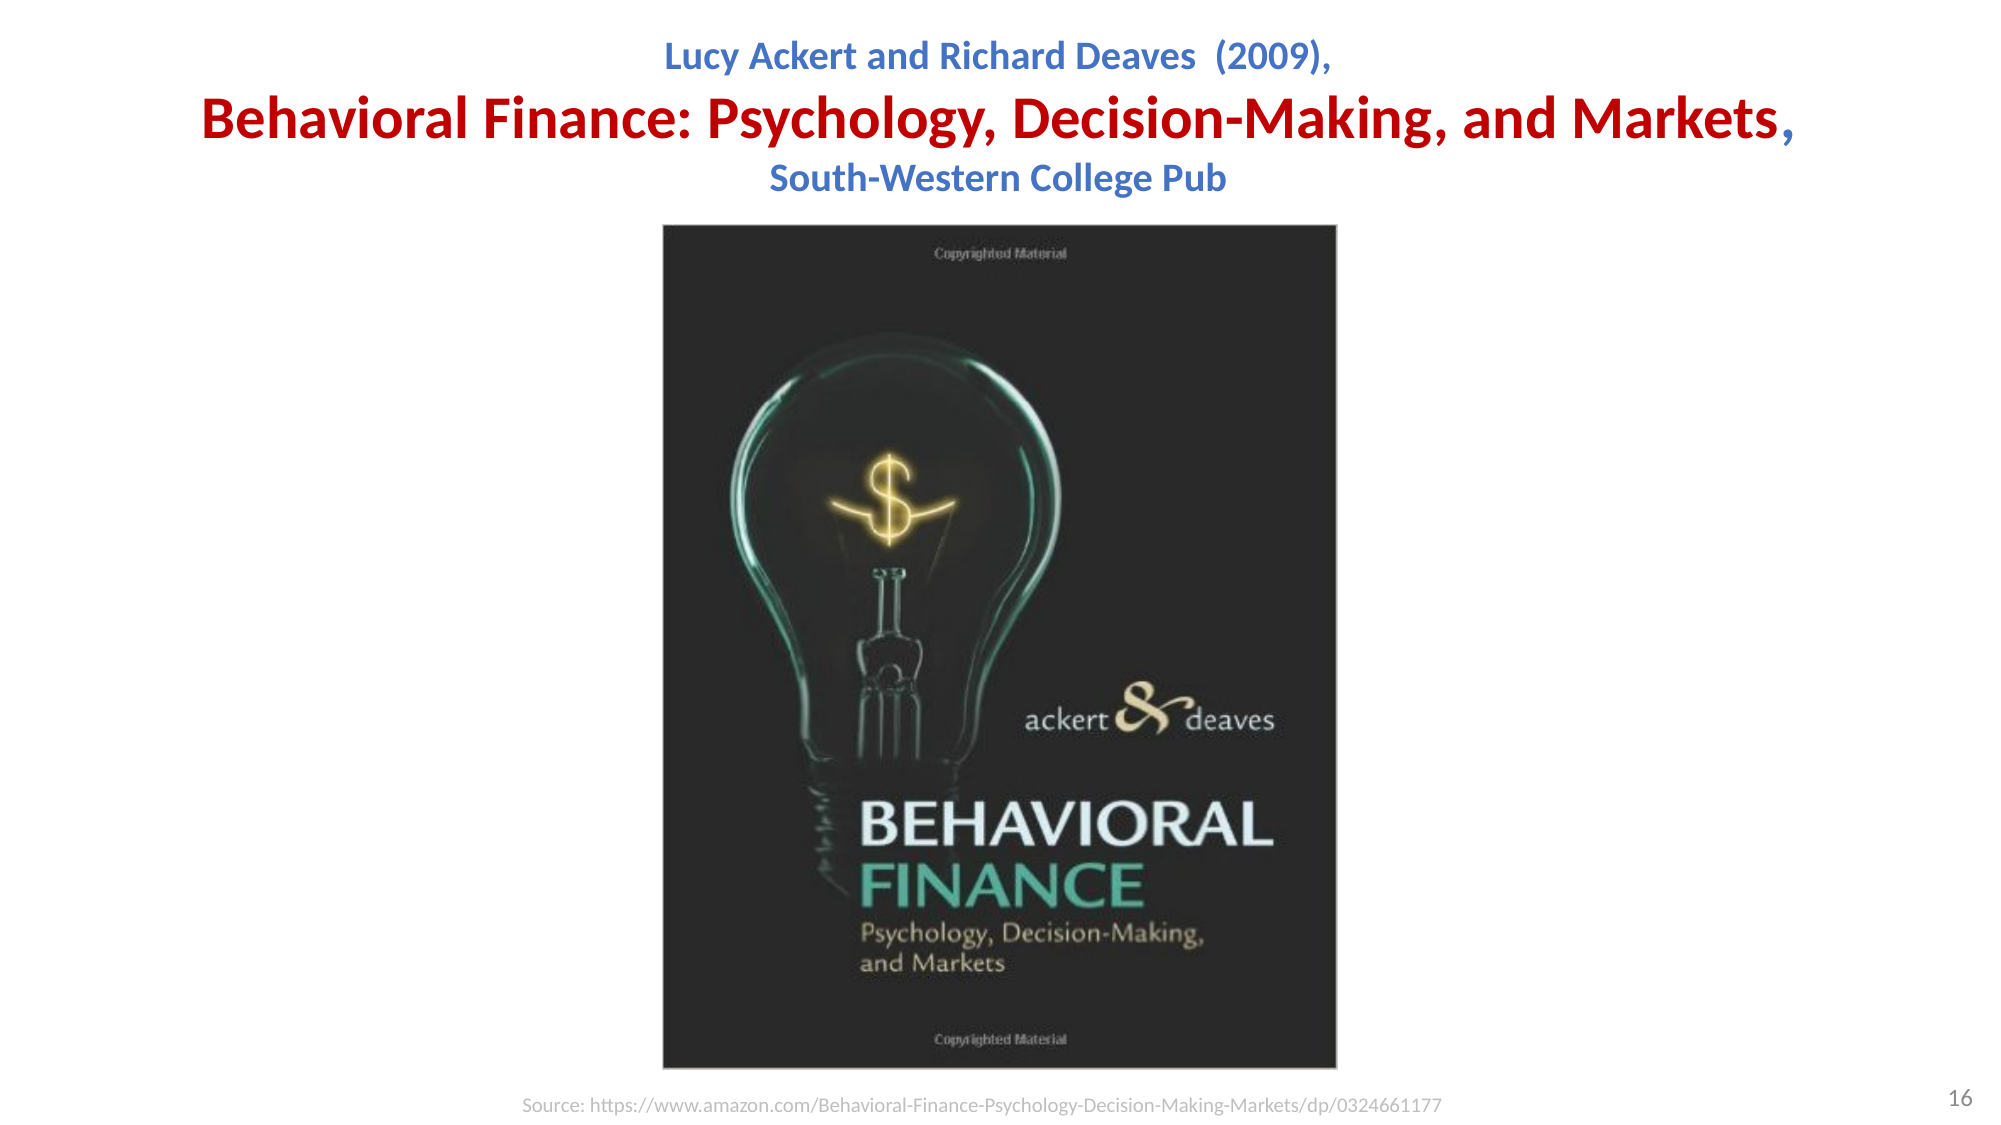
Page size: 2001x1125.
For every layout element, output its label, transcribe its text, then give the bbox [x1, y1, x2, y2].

text_box Source: https://www.amazon.com/Behavioral-Finance-Psychology-Decision-Making-Markets/dp/0324661177 [432, 1084, 1532, 1125]
title Lucy Ackert and Richard Deaves (2009), Behavioral Finance: Psychology, Decision-Making, and Markets, South-Western College Pub [79, 20, 1919, 209]
picture [662, 224, 1338, 1070]
slide_number 16 [1830, 1076, 1989, 1116]
